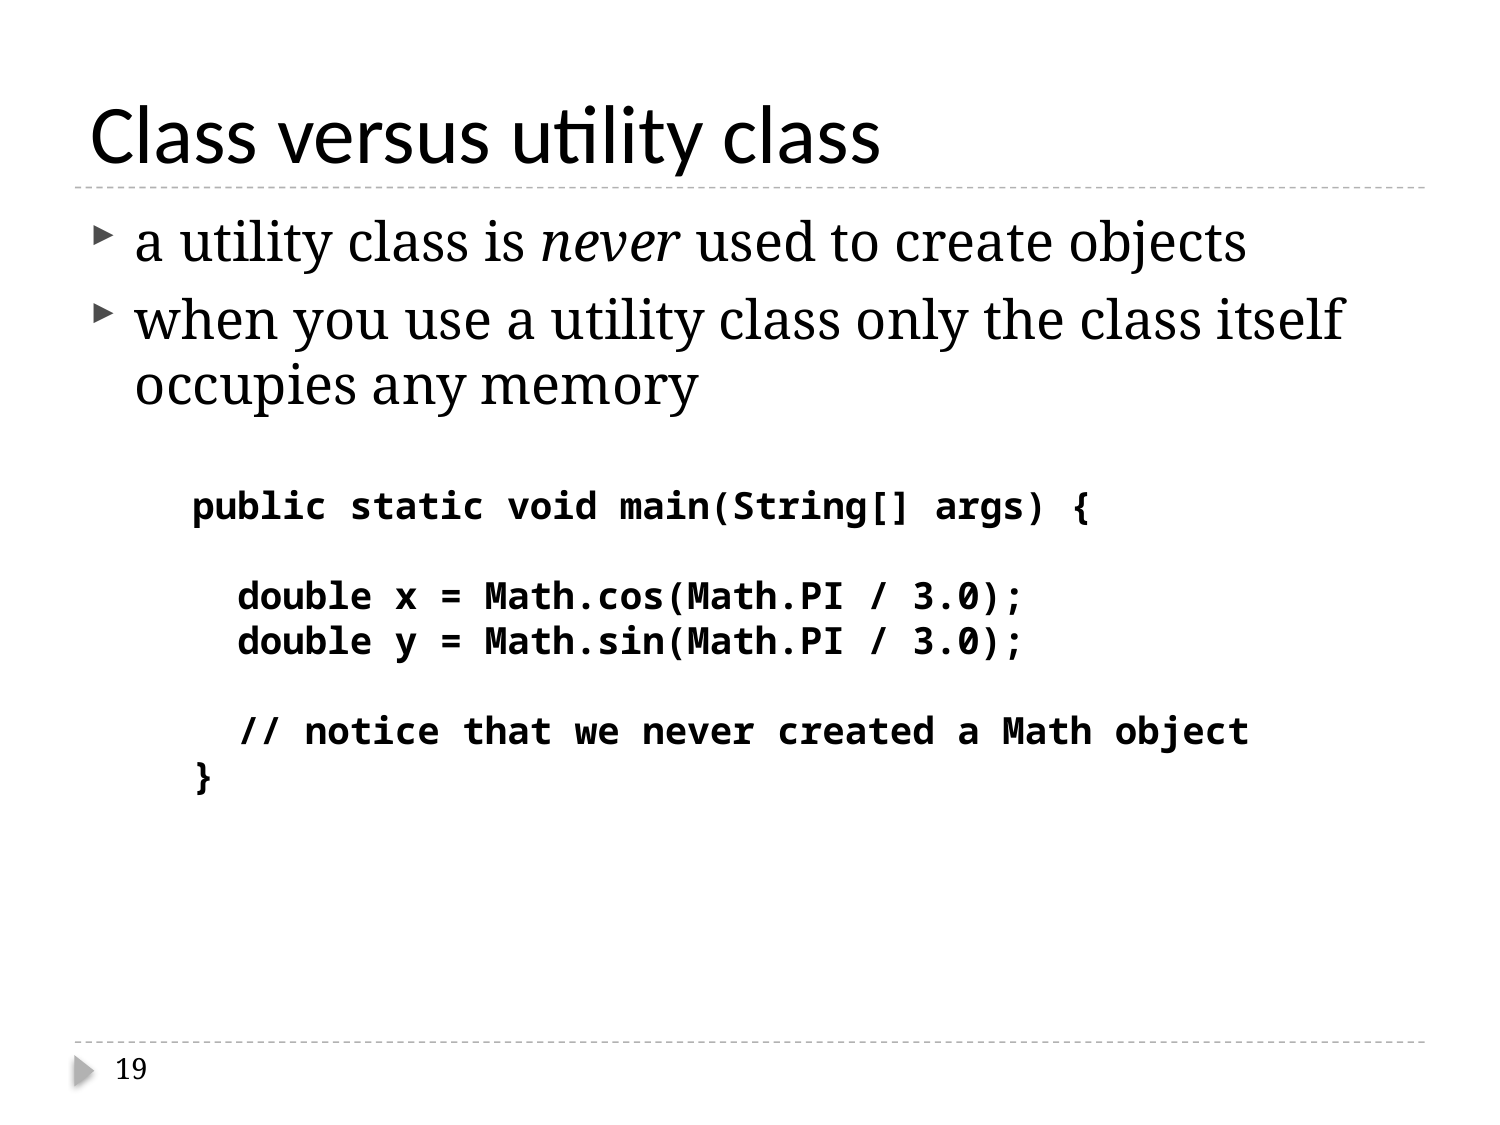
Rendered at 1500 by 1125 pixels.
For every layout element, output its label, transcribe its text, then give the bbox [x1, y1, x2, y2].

slide_number 19 [100, 1042, 426, 1103]
title Class versus utility class [74, 24, 1426, 188]
list a utility class is never used to create objects when you use a utility class only the class itself occupies any memory [74, 199, 1426, 1011]
text_box public static void main(String[] args) { double x = Math.cos(Math.PI / 3.0); double y = Math.sin(Math.PI / 3.0); // notice that we never created a Math object } [177, 474, 1265, 850]
